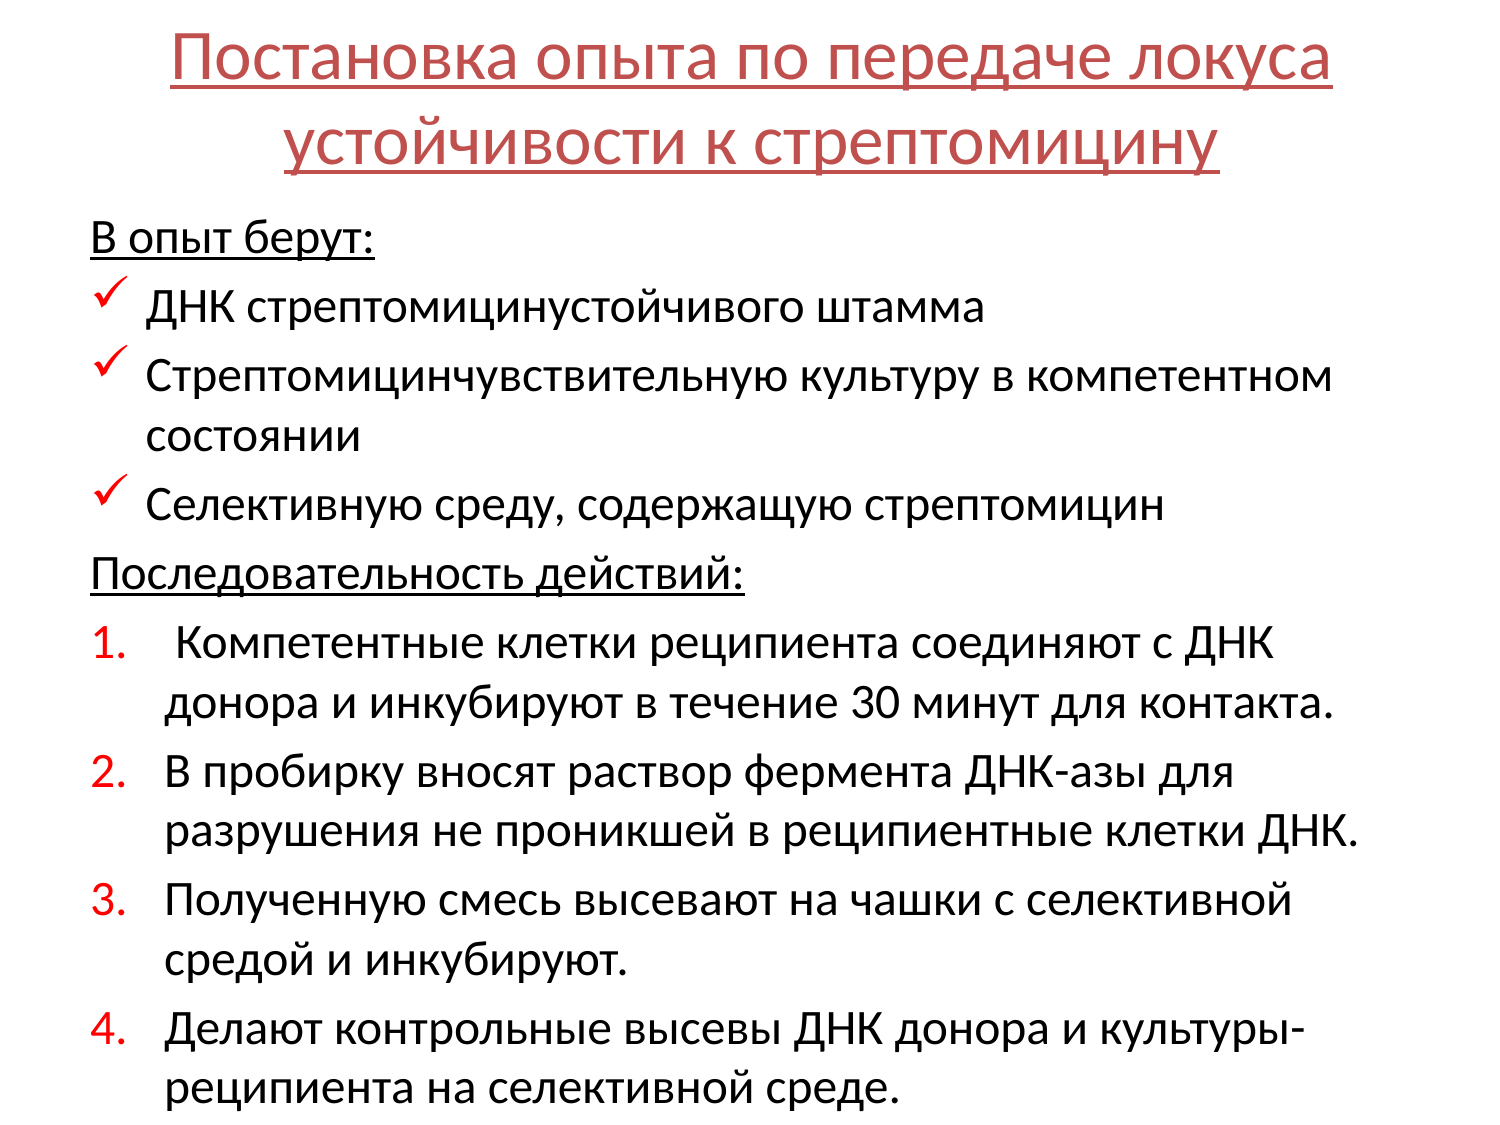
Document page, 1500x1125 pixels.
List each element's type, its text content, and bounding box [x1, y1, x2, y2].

list В опыт берут: ДНК стрептомицинустойчивого штамма Стрептомицинчувствительную культуру в компетентном состоянии Селективную среду, содержащую стрептомицин Последовательность действий: Компетентные клетки реципиента соединяют с ДНК донора и инкубируют в течение 30 минут для контакта. В пробирку вносят раствор фермента ДНК-азы для разрушения не проникшей в реципиентные клетки ДНК. Полученную смесь высевают на чашки с селективной средой и инкубируют. Делают контрольные высевы ДНК донора и культуры-реципиента на селективной среде. [75, 196, 1425, 1125]
title Постановка опыта по передаче локуса устойчивости к стрептомицину [76, 0, 1427, 188]
